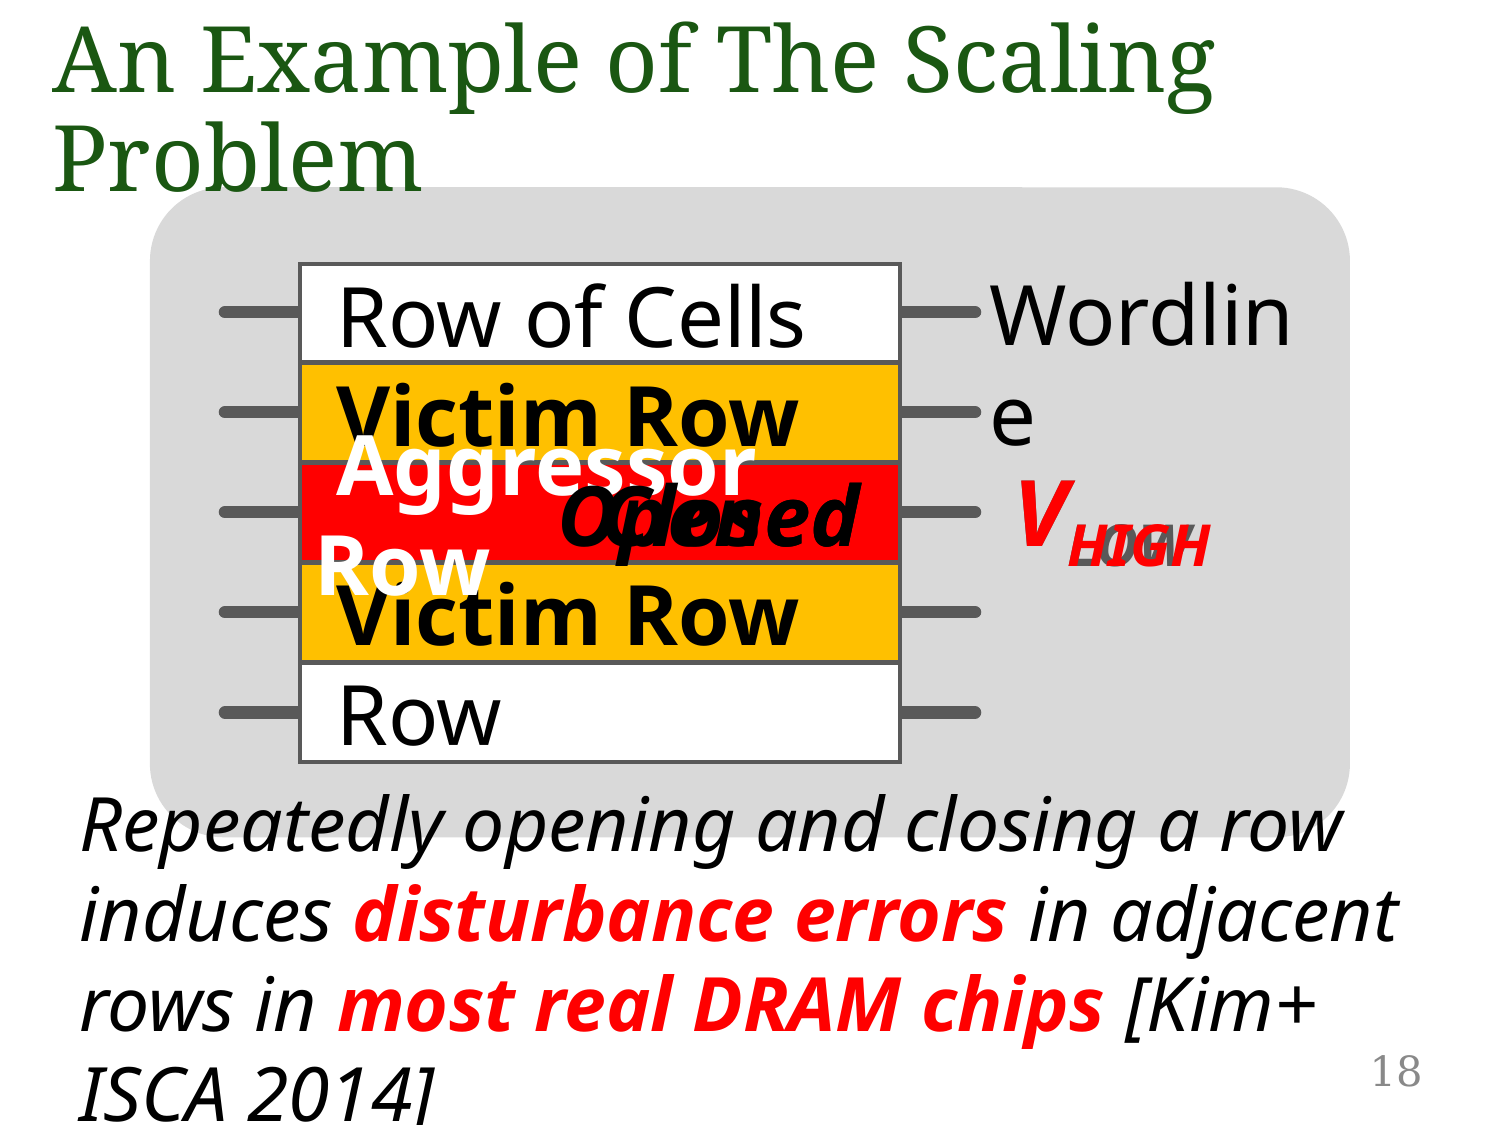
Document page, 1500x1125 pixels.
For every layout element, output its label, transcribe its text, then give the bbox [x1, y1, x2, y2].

text_box Aggressor Row [299, 513, 901, 563]
text_box Row [299, 663, 901, 712]
text_box [148, 200, 1351, 839]
text_box Victim Row [299, 613, 901, 663]
text_box Victim Row [299, 362, 901, 412]
text_box Aggressor Row [299, 461, 901, 512]
text_box VHIGH [974, 474, 1350, 550]
text_box Closed [514, 475, 875, 512]
text_box Row of Cells [299, 263, 901, 312]
text_box Closed [514, 513, 875, 551]
text_box Row of Cells [299, 313, 901, 361]
title An Example of The Scaling Problem [37, 24, 1450, 200]
slide_number 18 [1325, 1040, 1438, 1100]
text_box Victim Row [299, 563, 901, 612]
text_box Repeatedly opening and closing a row induces disturbance errors in adjacent rows in most real DRAM chips [Kim+ ISCA 2014] [64, 862, 1437, 1050]
text_box Row [299, 713, 901, 763]
text_box Victim Row [299, 413, 901, 461]
text_box Wordline [974, 274, 1350, 350]
